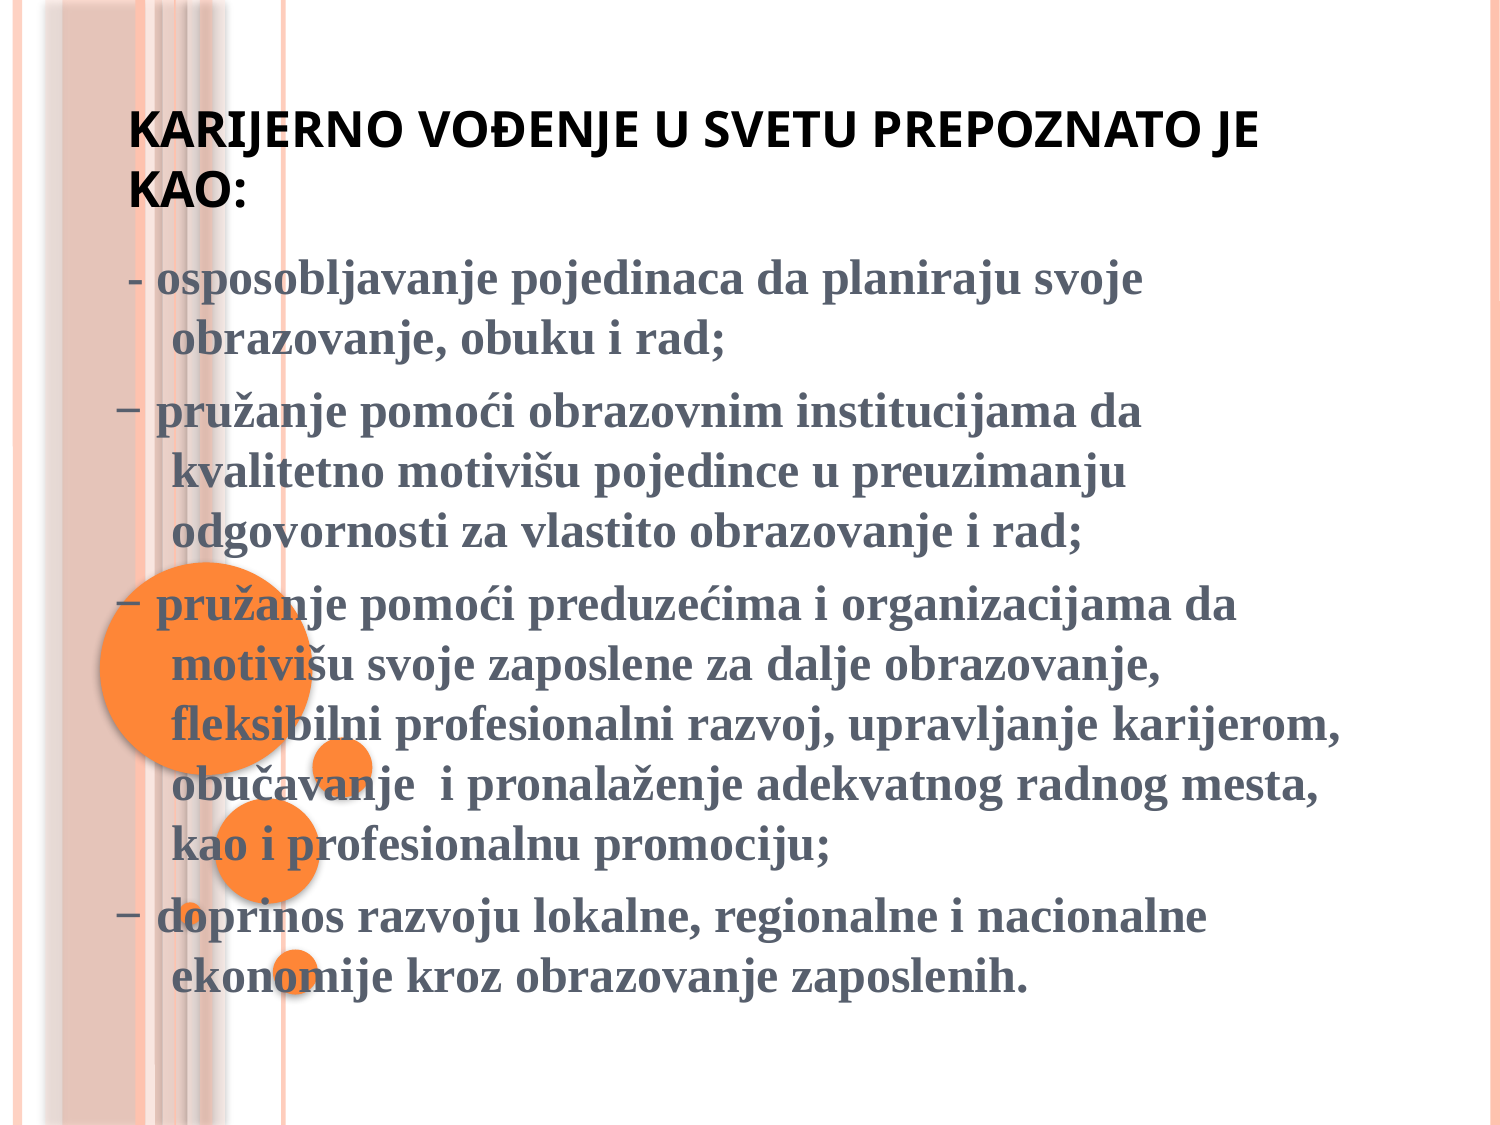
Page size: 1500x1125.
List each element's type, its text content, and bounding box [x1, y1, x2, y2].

title Karijerno vođenje u svetu prepoznato je kao: [112, 62, 1400, 225]
subtitle - osposobljavanje pojedinaca da planiraju svoje obrazovanje, obuku i rad; − pružanje pomoći obrazovnim institucijama da kvalitetno motivišu pojedince u preuzimanju odgovornosti za vlastito obrazovanje i rad; − pružanje pomoći preduzećima i organizacijama da motivišu svoje zaposlene za dalje obrazovanje, fleksibilni profesionalni razvoj, upravljanje karijerom, obučavanje i pronalaženje adekvatnog radnog mesta, kao i profesionalnu promociju; − doprinos razvoju lokalne, regionalne i nacionalne ekonomije kroz obrazovanje zaposlenih. [99, 237, 1388, 1047]
